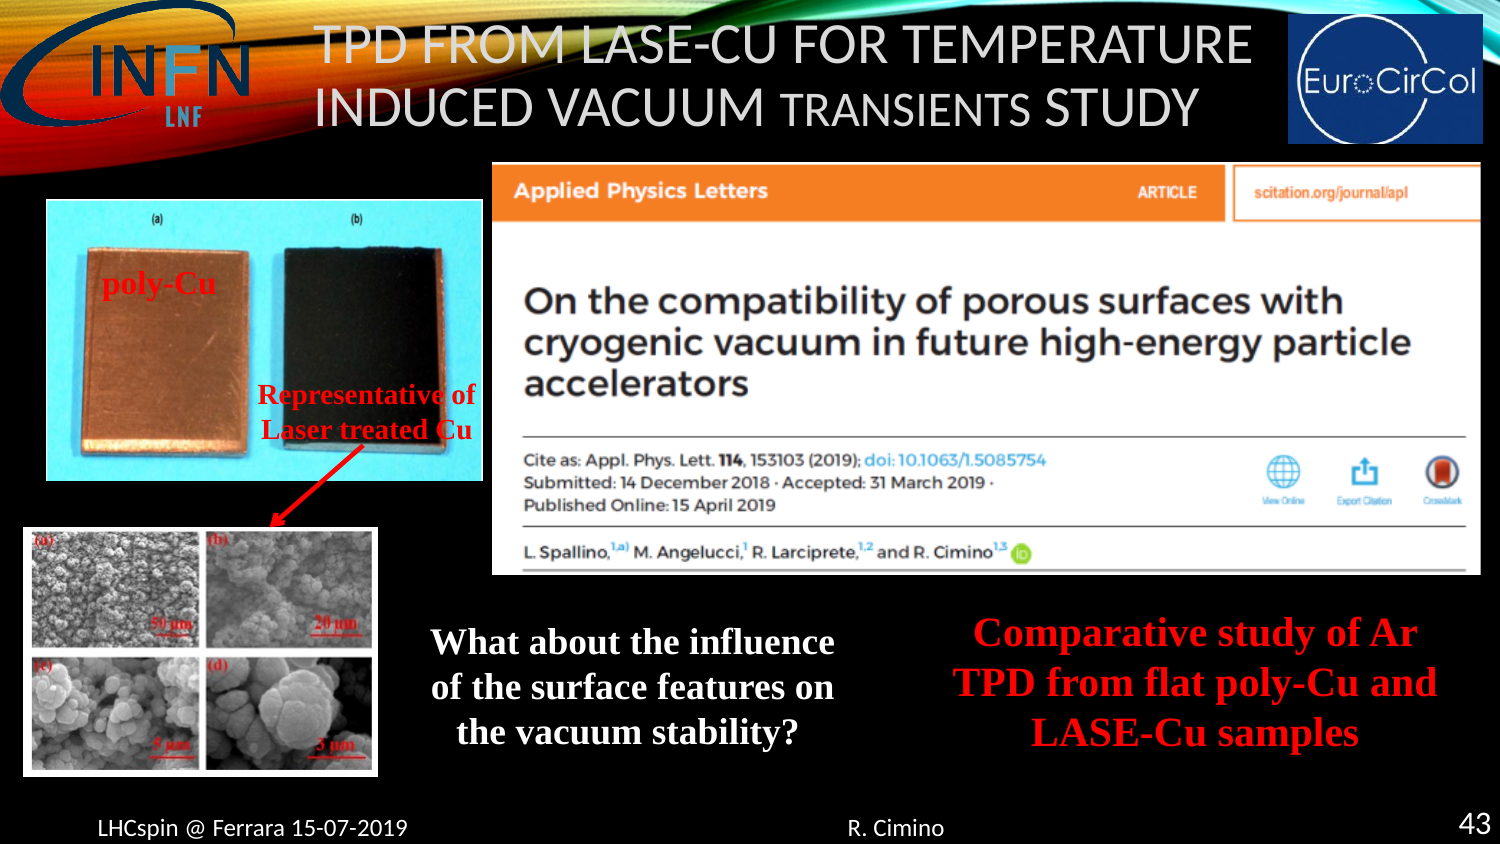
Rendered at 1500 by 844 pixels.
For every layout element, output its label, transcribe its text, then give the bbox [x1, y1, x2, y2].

title TPD from LASE-Cu for temperature induced vacuum transients study [298, 17, 1288, 136]
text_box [269, 445, 364, 528]
text_box What about the influence of the surface features on the vacuum stability? [410, 609, 856, 760]
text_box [46, 198, 493, 481]
picture [23, 527, 378, 778]
picture [0, 0, 1500, 575]
text_box Comparative study of Ar TPD from flat poly-Cu and LASE-Cu samples [914, 597, 1477, 763]
